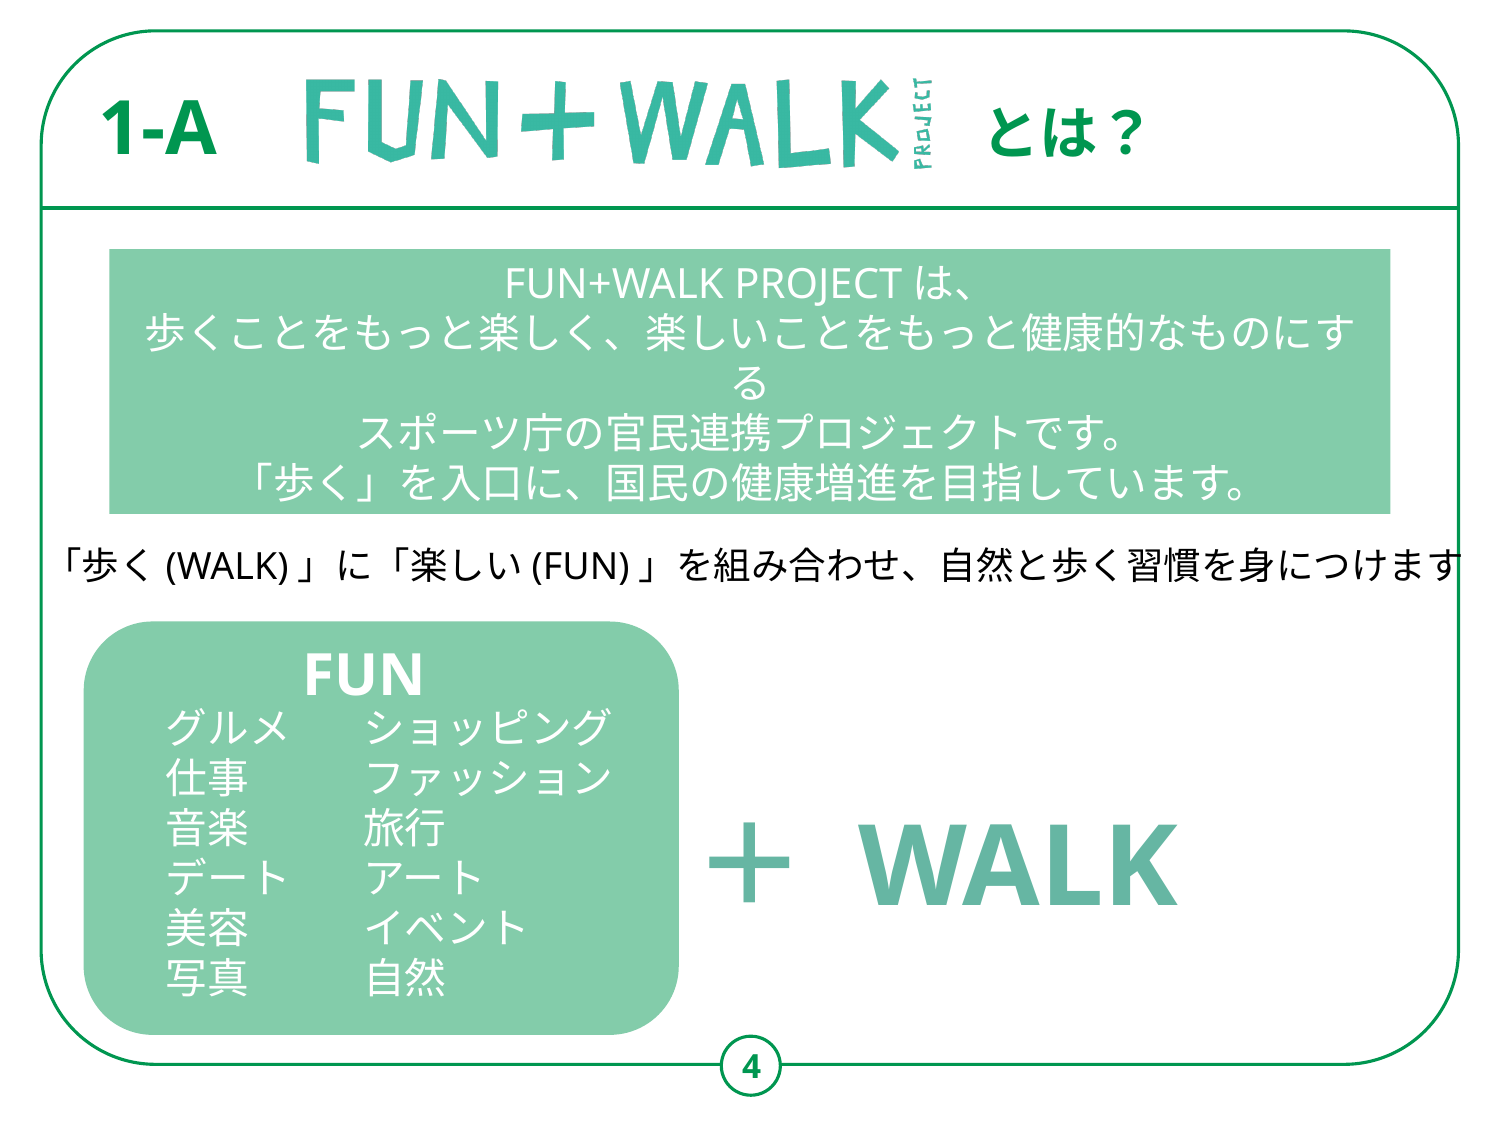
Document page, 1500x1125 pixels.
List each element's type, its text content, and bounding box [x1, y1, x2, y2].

title とは？ [966, 0, 1174, 175]
text_box 「歩く(WALK)」に「楽しい(FUN)」を組み合わせ、自然と歩く習慣を身につけます [29, 534, 1500, 595]
text_box ＋ WALK [750, 785, 1417, 935]
picture [270, 47, 967, 200]
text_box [83, 621, 750, 1035]
text_box 1-A [83, 90, 270, 179]
text_box FUN+WALK PROJECTは、 歩くことをもっと楽しく、楽しいことをもっと健康的なものにする スポーツ庁の官民連携プロジェクトです。 「歩く」を入口に、国民の健康増進を目指しています。 [109, 249, 1391, 514]
